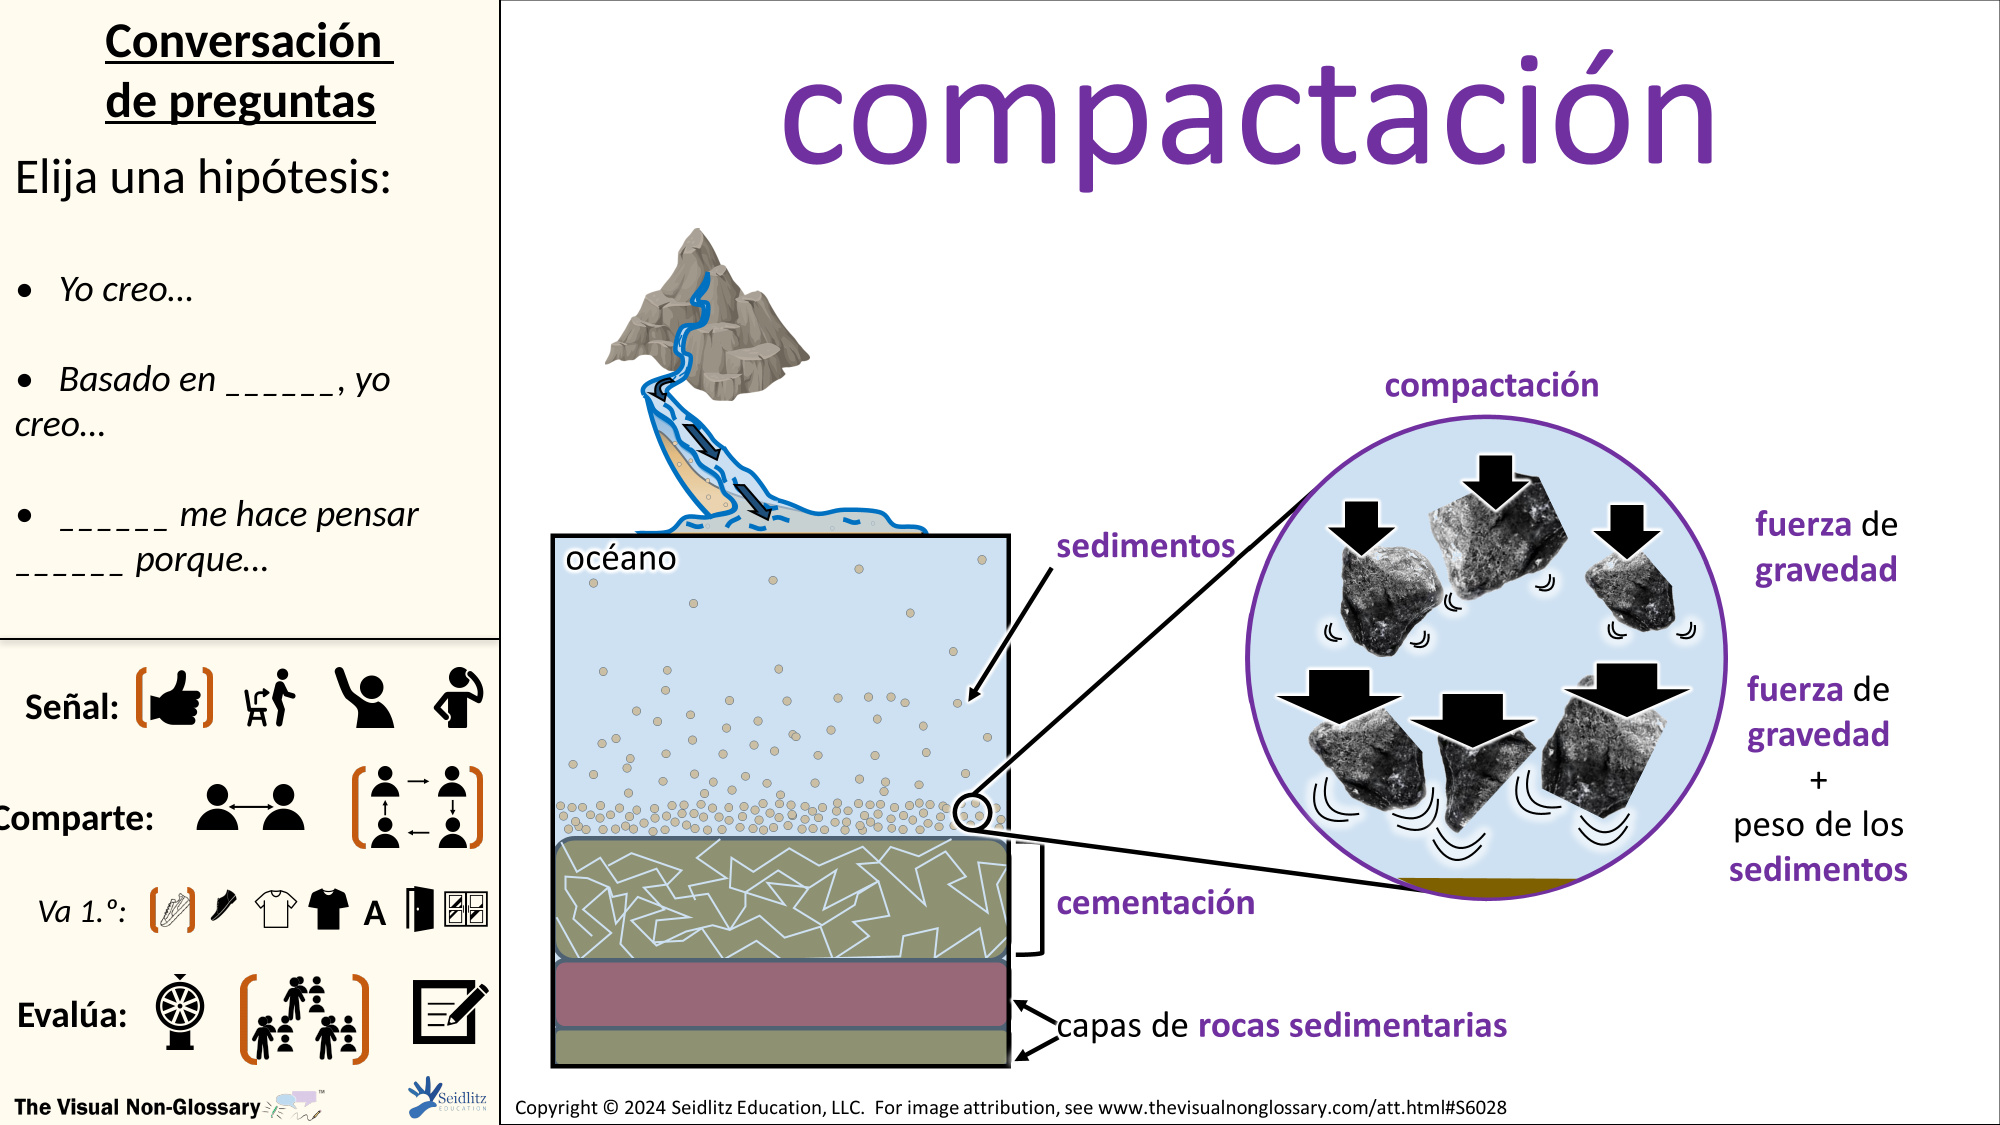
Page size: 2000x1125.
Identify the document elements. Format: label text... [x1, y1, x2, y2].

picture [403, 1073, 495, 1125]
text_box Comparte: [0, 785, 170, 846]
picture [352, 766, 484, 850]
picture [202, 886, 241, 925]
picture [136, 667, 214, 728]
picture [239, 667, 301, 728]
text_box Conversación de preguntas [90, 0, 409, 135]
picture [194, 784, 307, 830]
picture [239, 974, 370, 1066]
text_box Evalúa: [2, 982, 137, 1043]
text_box Va 1.º: [22, 881, 143, 937]
text_box Señal: [10, 674, 135, 735]
picture [0, 1084, 328, 1125]
picture [334, 667, 395, 728]
picture [253, 886, 299, 932]
picture [428, 667, 490, 728]
picture [305, 886, 352, 932]
text_box Elija una hipótesis: [0, 135, 494, 211]
picture [142, 974, 218, 1051]
picture [397, 886, 490, 932]
picture [413, 974, 490, 1051]
text_box A [348, 880, 402, 941]
text_box • Yo creo… • Basado en ______, yo creo… • ______ me hace pensar ______ porque… [0, 211, 494, 587]
picture [499, 0, 2000, 1125]
picture [149, 886, 196, 934]
